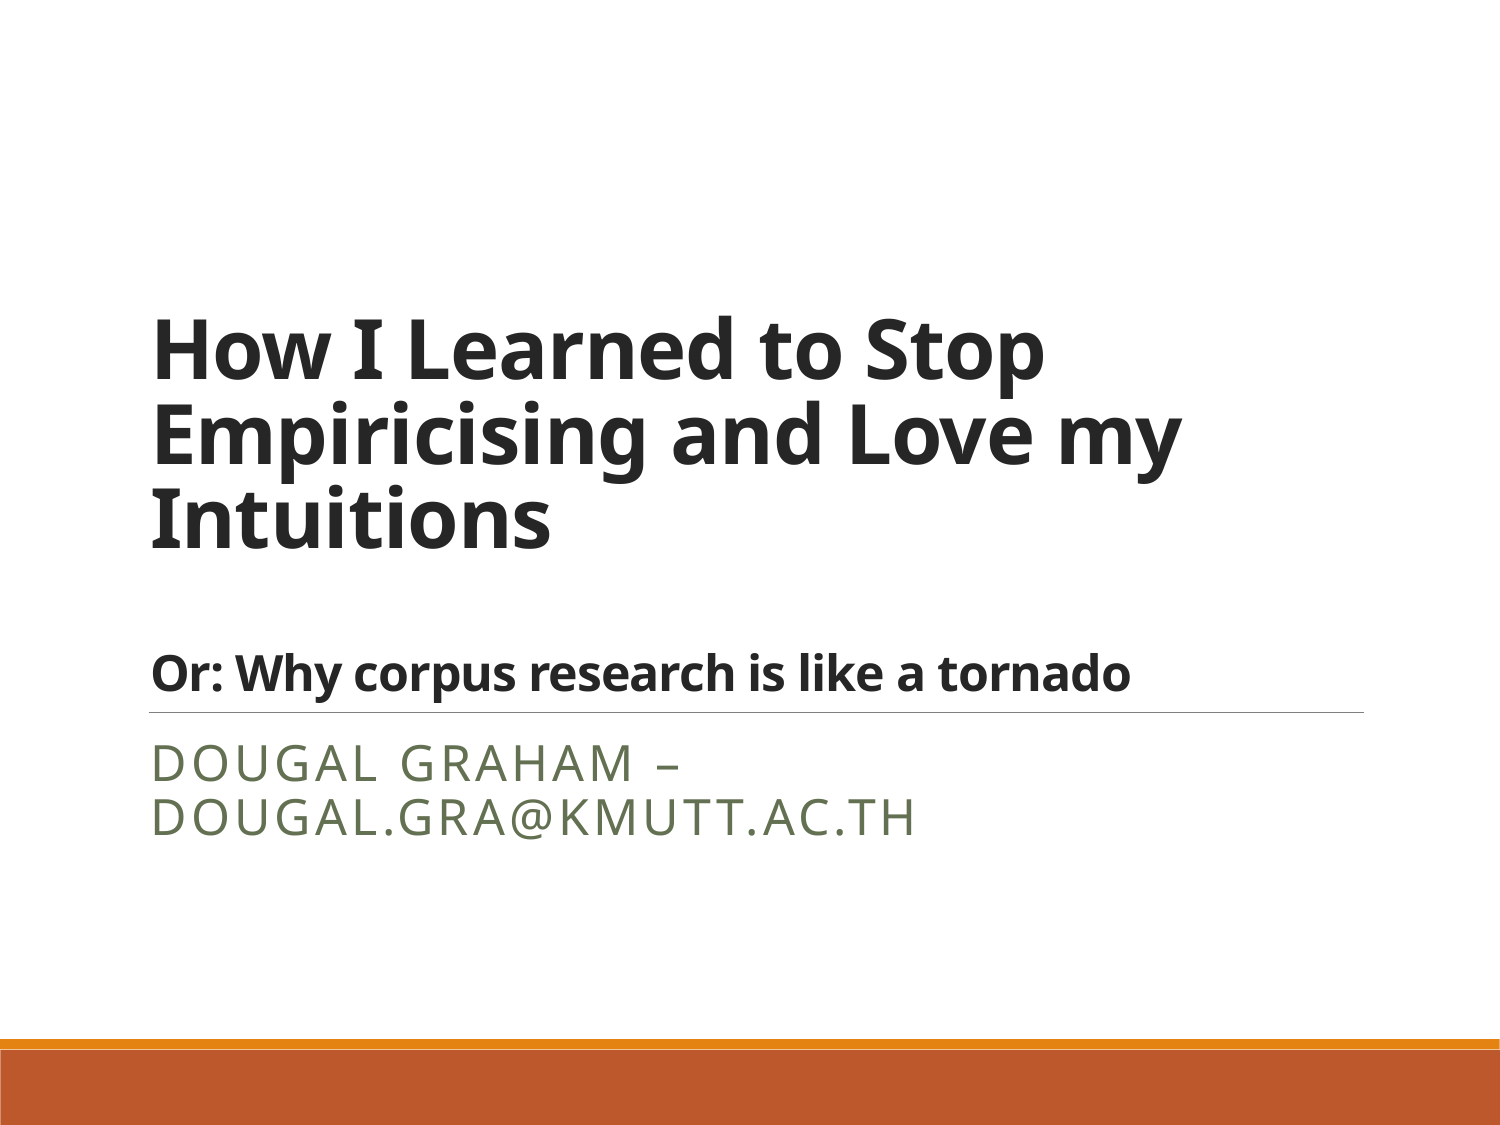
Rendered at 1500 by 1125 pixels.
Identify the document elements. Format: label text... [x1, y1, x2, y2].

title How I Learned to Stop Empiricising and Love my Intuitions Or: Why corpus research is like a tornado [135, 124, 1373, 710]
subtitle Dougal Graham – dougal.gra@kmutt.ac.th [135, 730, 1373, 919]
